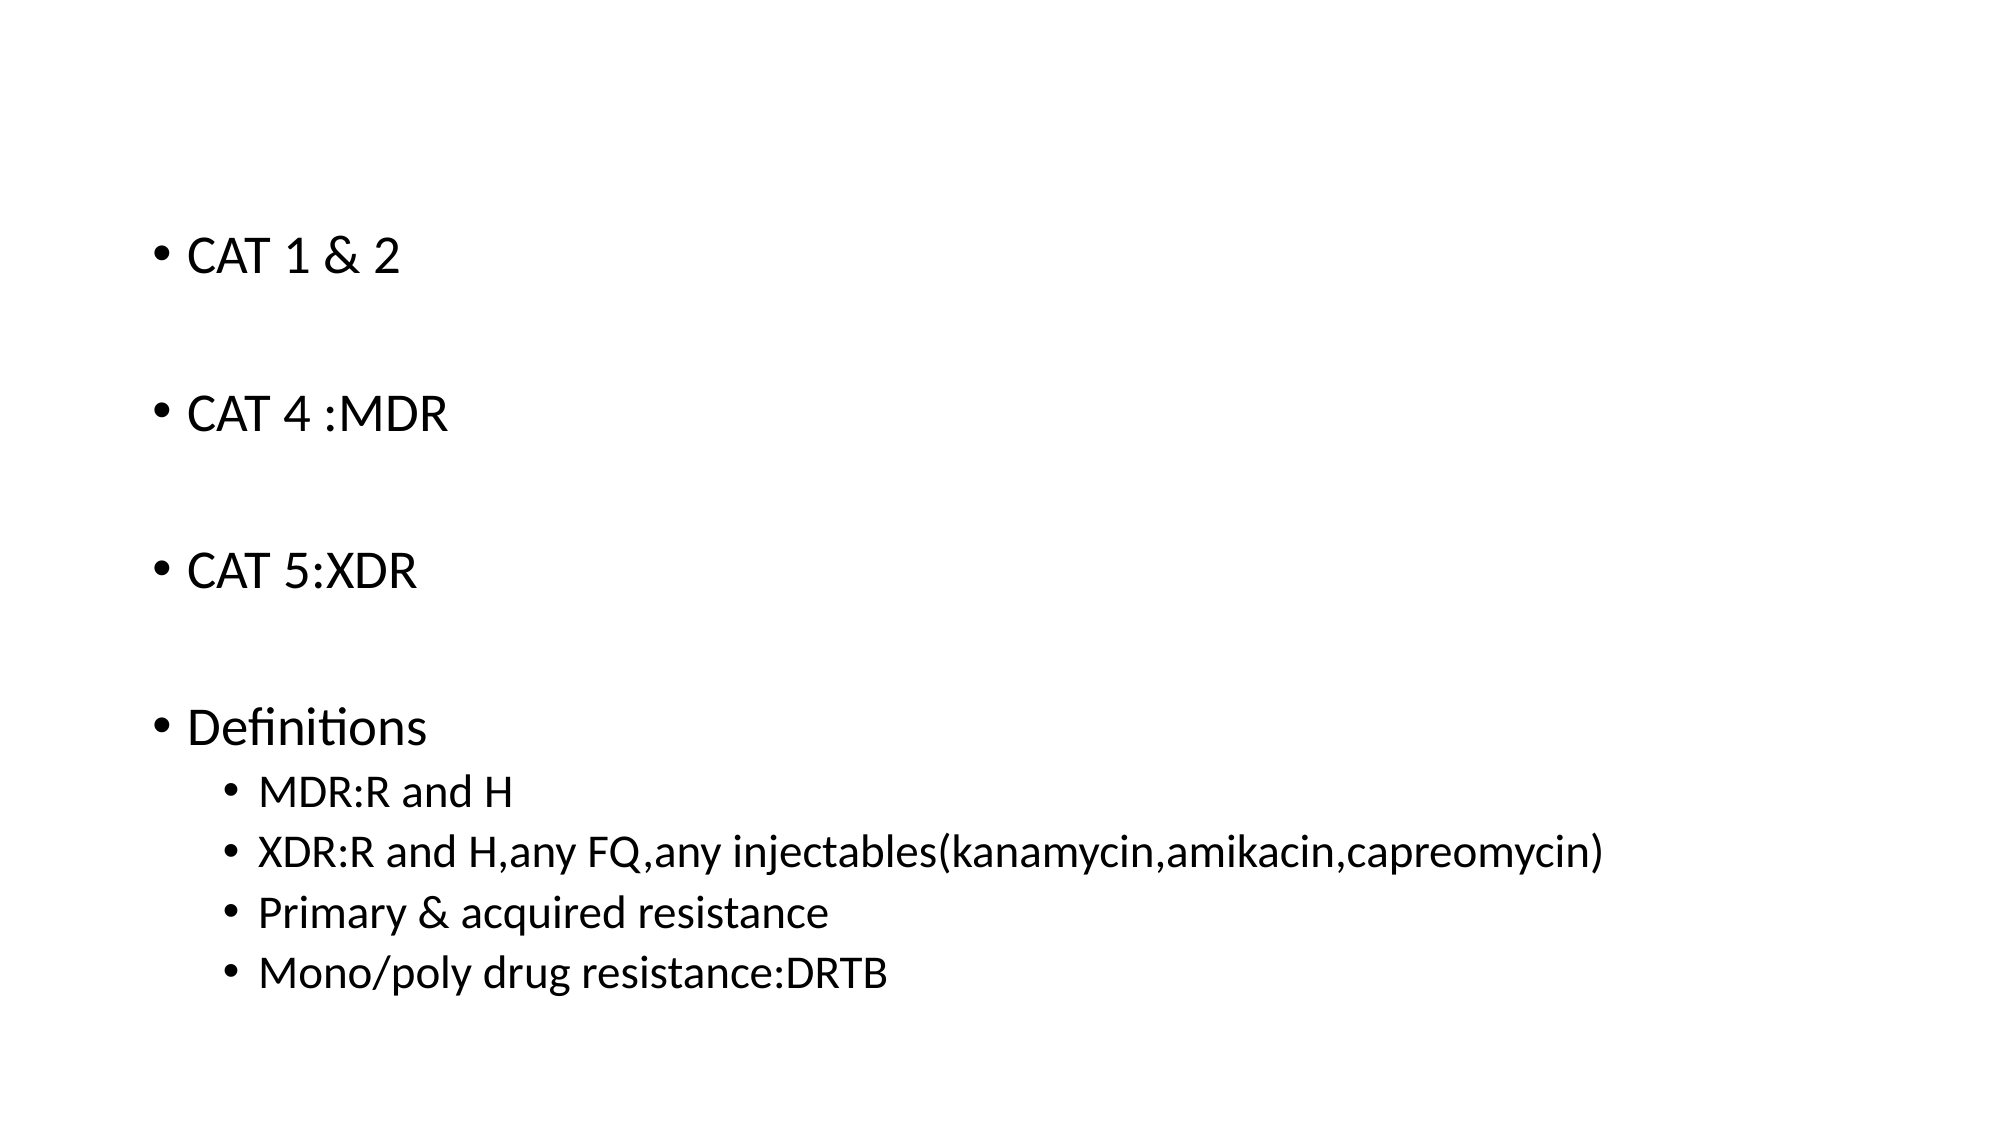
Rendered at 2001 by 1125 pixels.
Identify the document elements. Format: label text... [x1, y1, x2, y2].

list CAT 1 & 2 CAT 4 :MDR CAT 5:XDR Definitions MDR:R and H XDR:R and H,any FQ,any injectables(kanamycin,amikacin,capreomycin) Primary & acquired resistance Mono/poly drug resistance:DRTB [137, 134, 1863, 1014]
